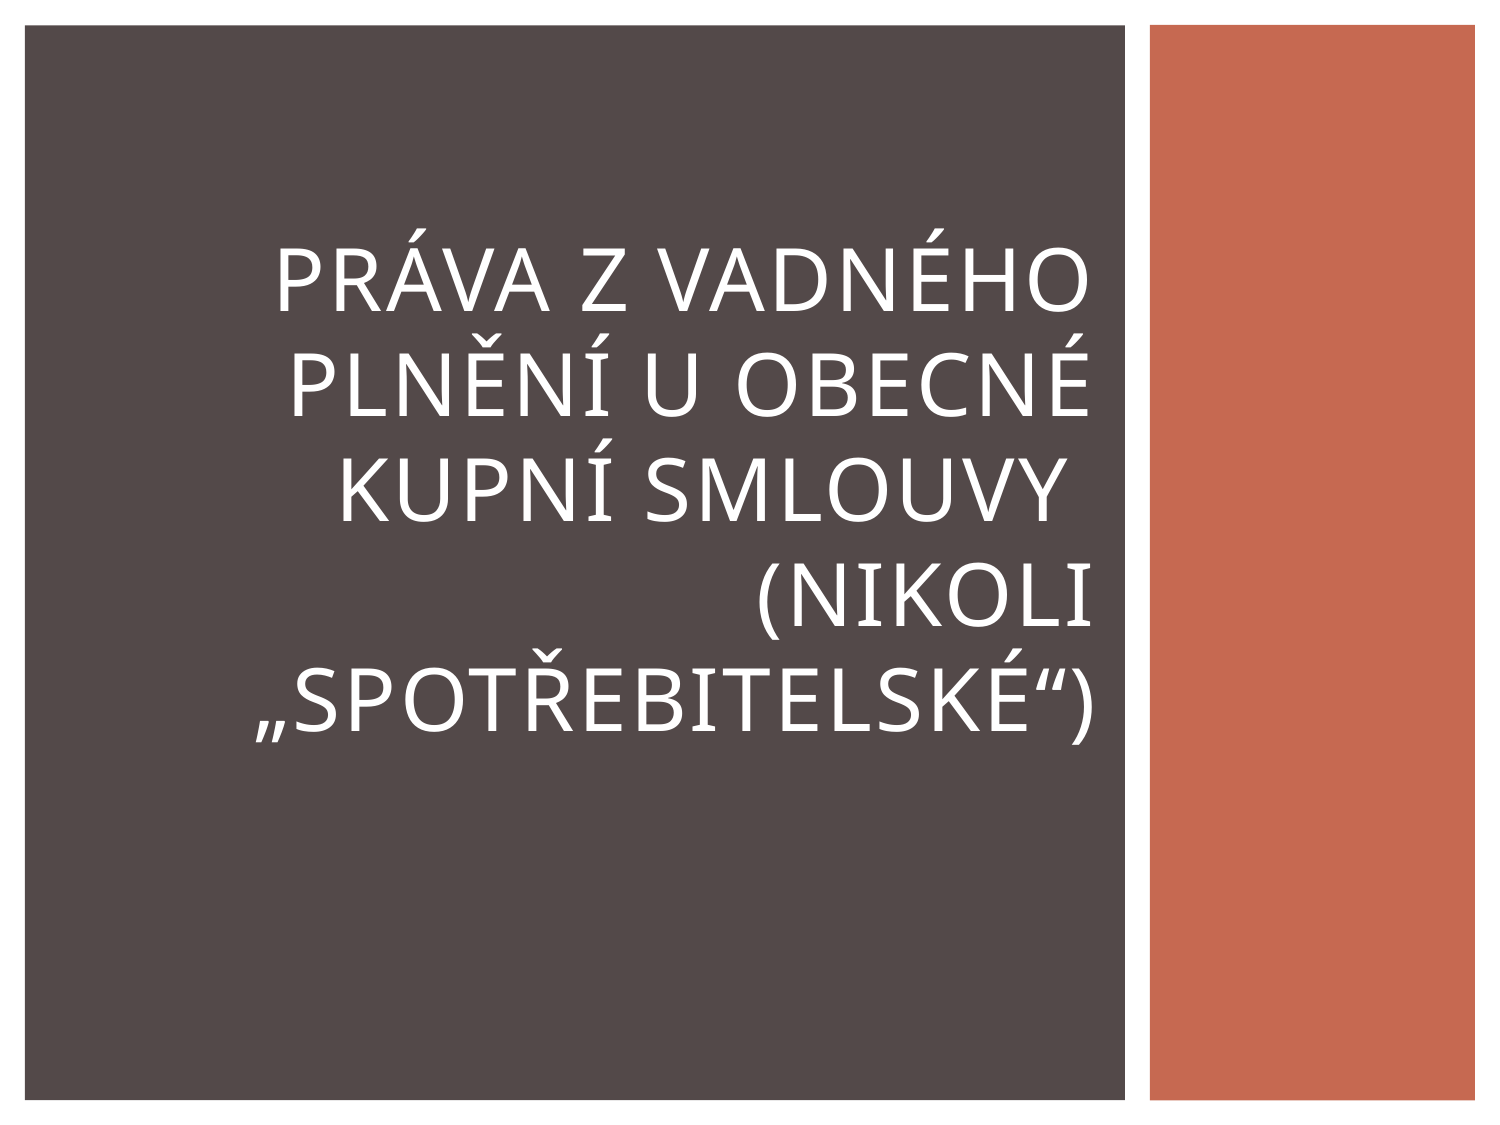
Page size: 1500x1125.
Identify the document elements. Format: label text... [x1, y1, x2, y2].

title Práva z vadného plnění u obecné kupní smlouvy (nikoli „spotřebitelské“) [75, 336, 1113, 637]
